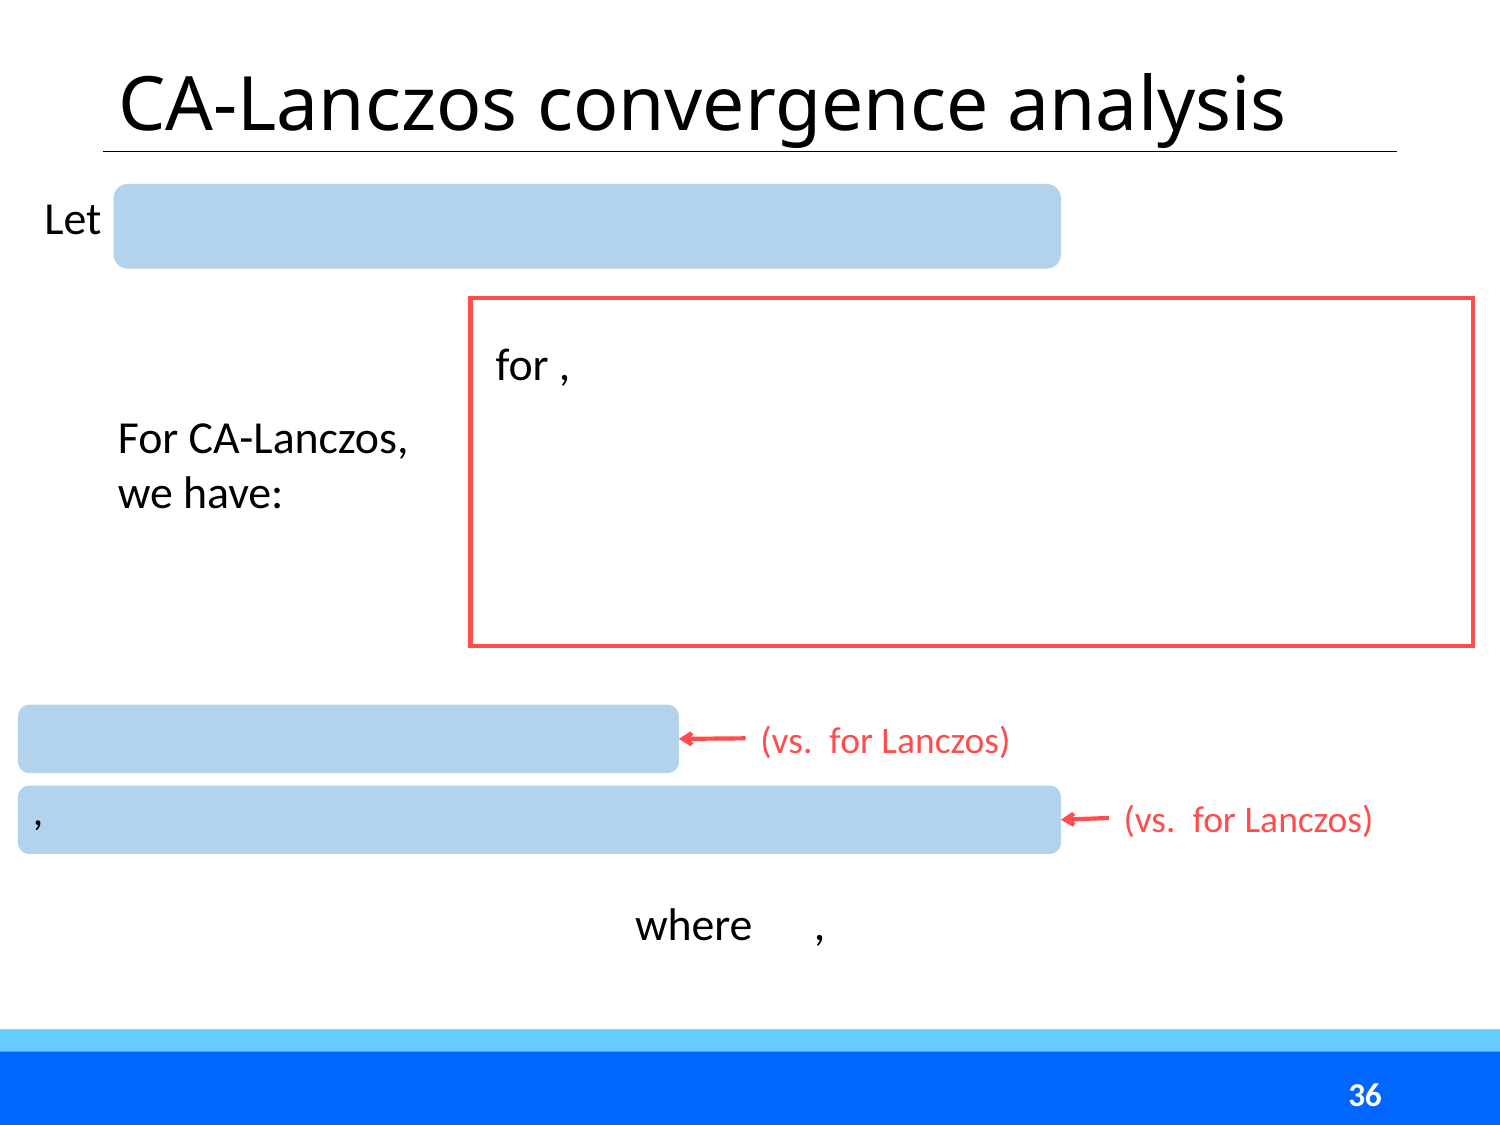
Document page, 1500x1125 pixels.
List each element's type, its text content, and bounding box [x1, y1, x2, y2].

text_box For CA-Lanczos, we have: [103, 400, 453, 581]
text_box [16, 784, 1063, 856]
slide_number 36 [1059, 1062, 1397, 1123]
title CA-Lanczos convergence analysis [103, 60, 1467, 152]
text_box [112, 182, 1062, 270]
text_box [16, 703, 680, 775]
